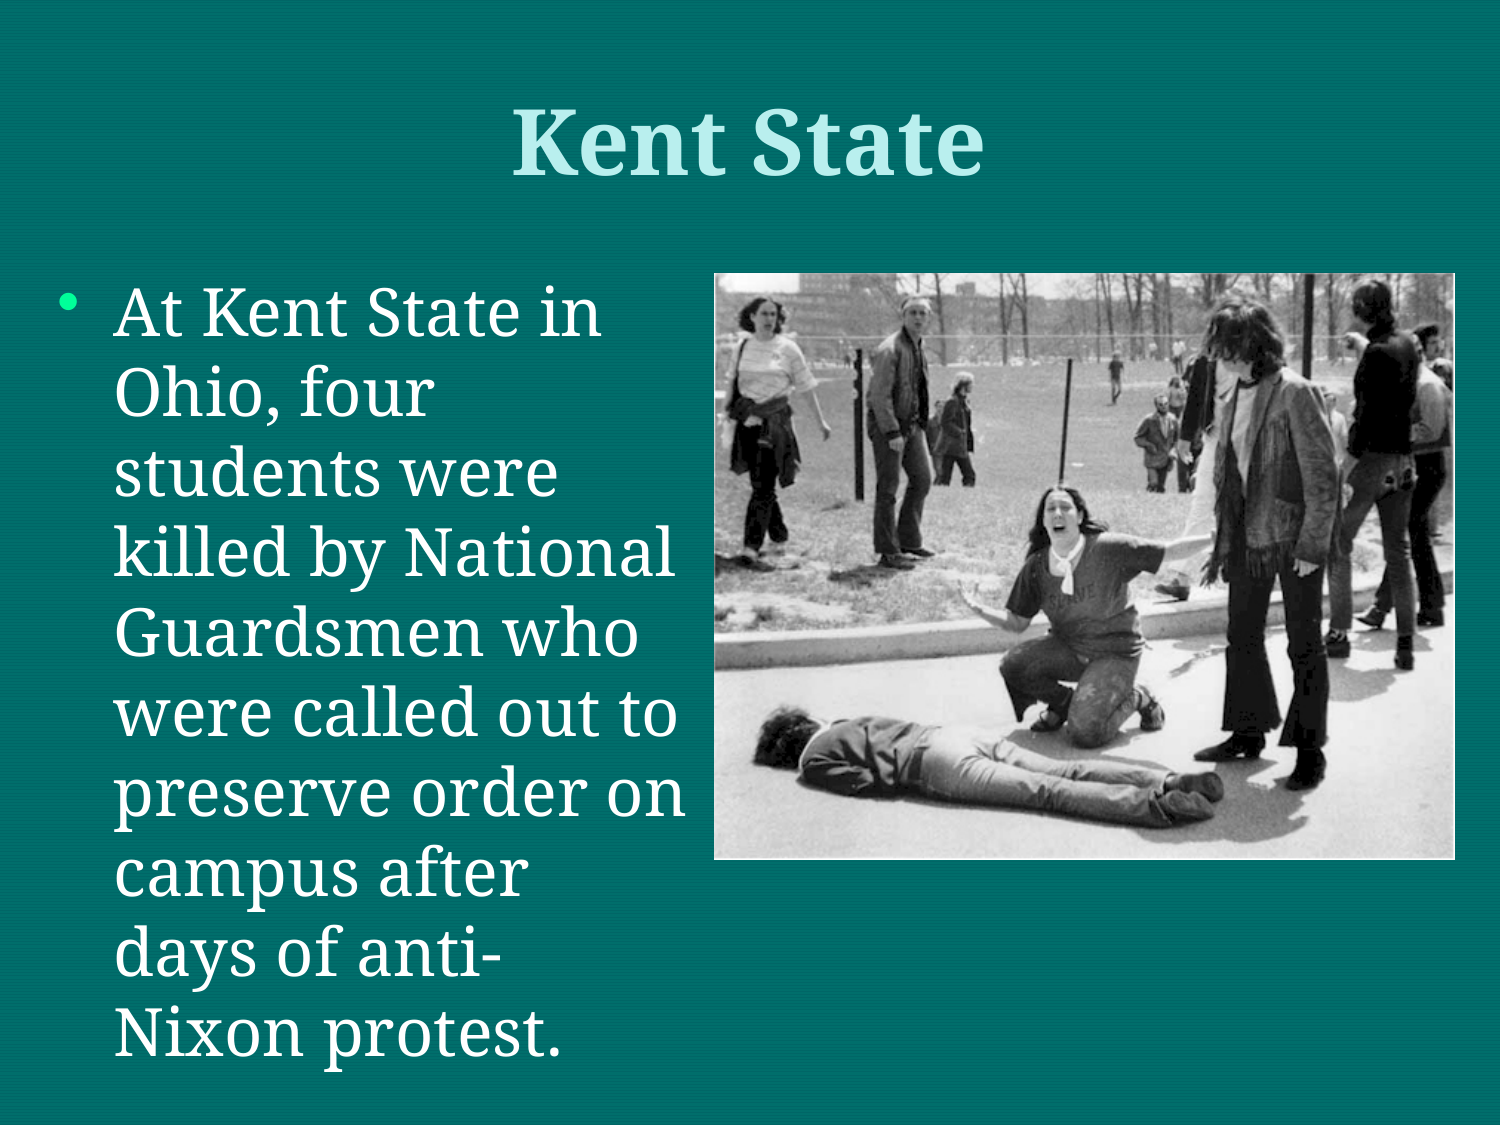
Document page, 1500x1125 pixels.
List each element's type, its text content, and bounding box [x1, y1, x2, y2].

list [714, 272, 1455, 860]
list At Kent State in Ohio, four students were killed by National Guardsmen who were called out to preserve order on campus after days of anti-Nixon protest. [41, 262, 705, 1001]
title Kent State [74, 44, 1426, 233]
